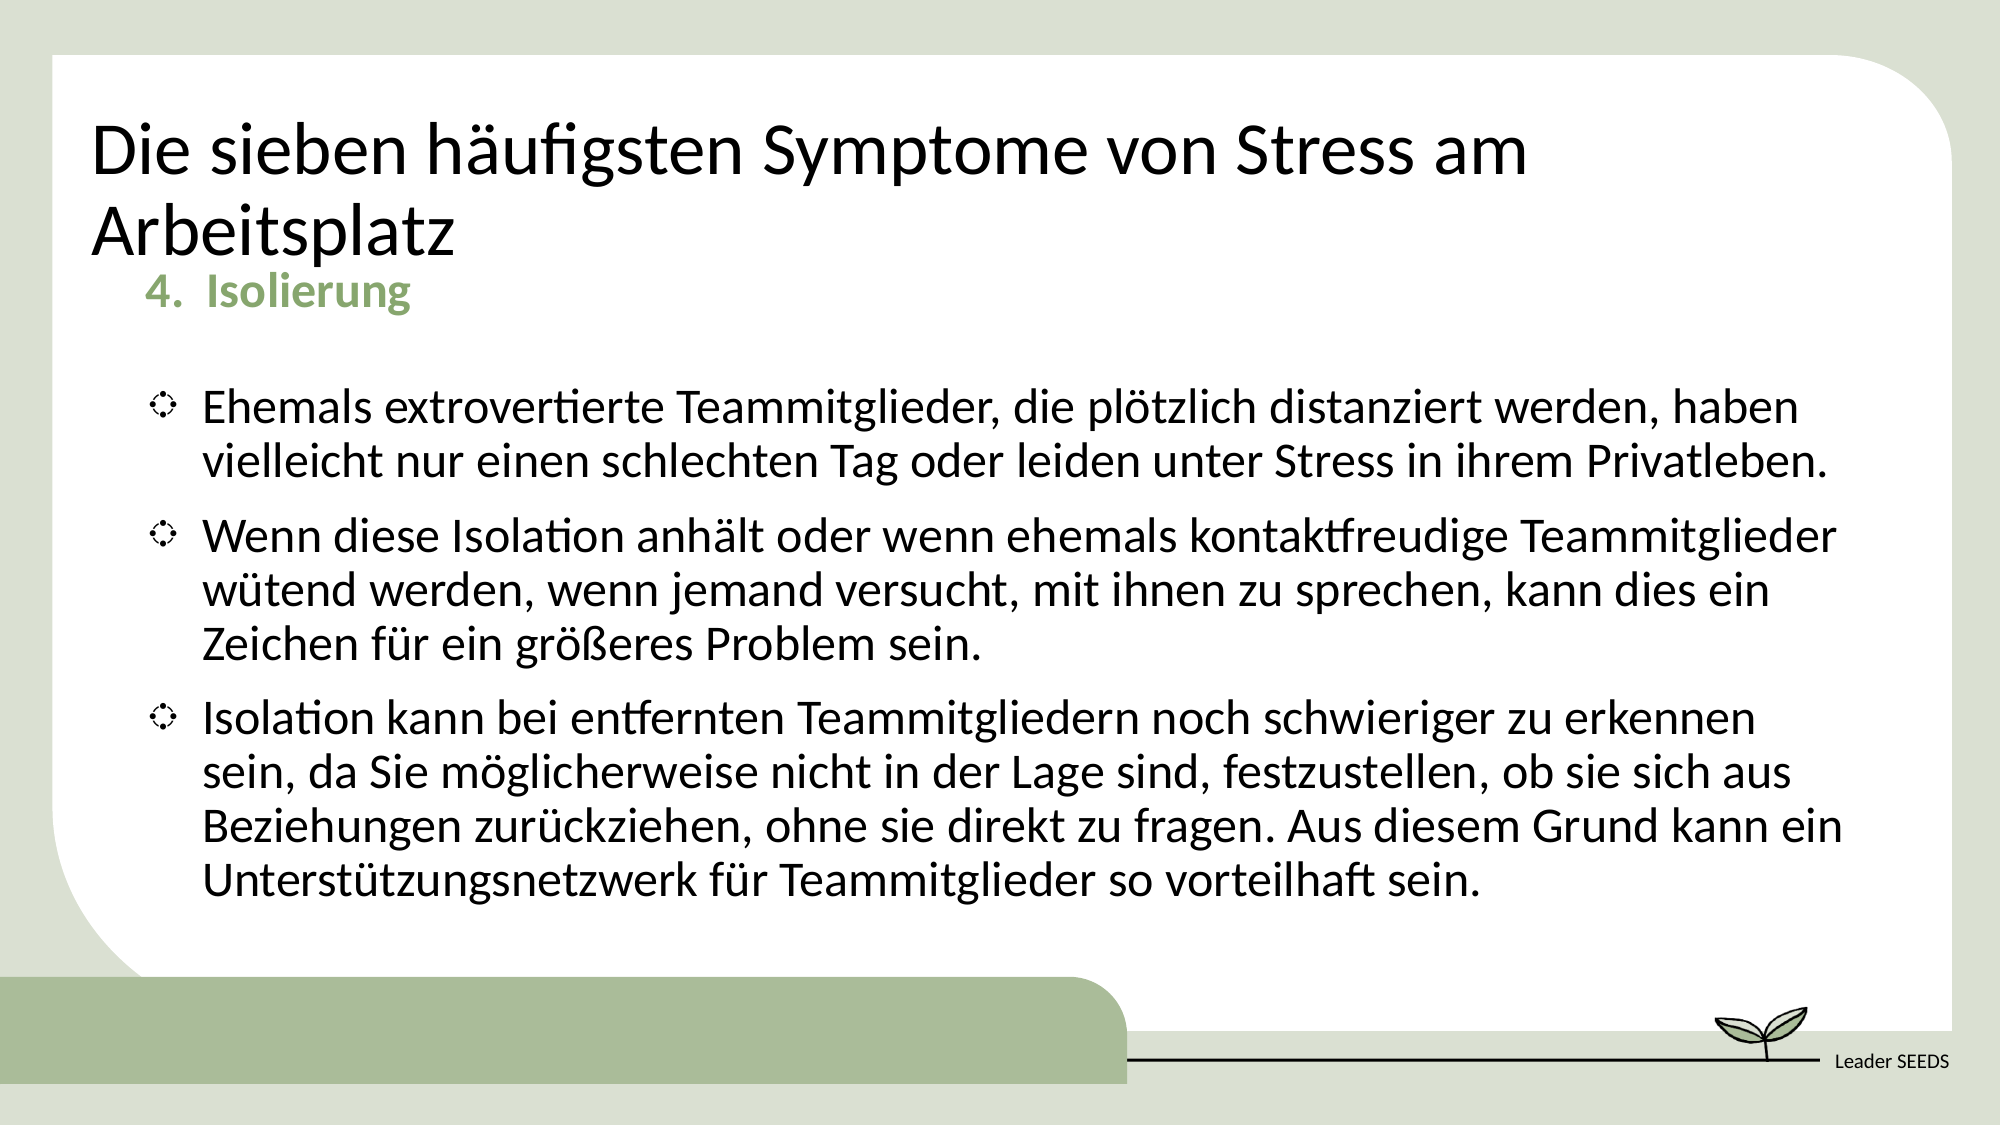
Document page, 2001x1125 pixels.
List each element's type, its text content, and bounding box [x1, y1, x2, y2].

list 4. Isolierung Ehemals extrovertierte Teammitglieder, die plötzlich distanziert werden, haben vielleicht nur einen schlechten Tag oder leiden unter Stress in ihrem Privatleben. Wenn diese Isolation anhält oder wenn ehemals kontaktfreudige Teammitglieder wütend werden, wenn jemand versucht, mit ihnen zu sprechen, kann dies ein Zeichen für ein größeres Problem sein. Isolation kann bei entfernten Teammitgliedern noch schwieriger zu erkennen sein, da Sie möglicherweise nicht in der Lage sind, festzustellen, ob sie sich aus Beziehungen zurückziehen, ohne sie direkt zu fragen. Aus diesem Grund kann ein Unterstützungsnetzwerk für Teammitglieder so vorteilhaft sein. [130, 256, 1869, 913]
picture [145, 698, 181, 734]
picture [145, 515, 181, 551]
picture [145, 386, 181, 422]
list Die sieben häufigsten Symptome von Stress am Arbeitsplatz [76, 102, 1869, 235]
